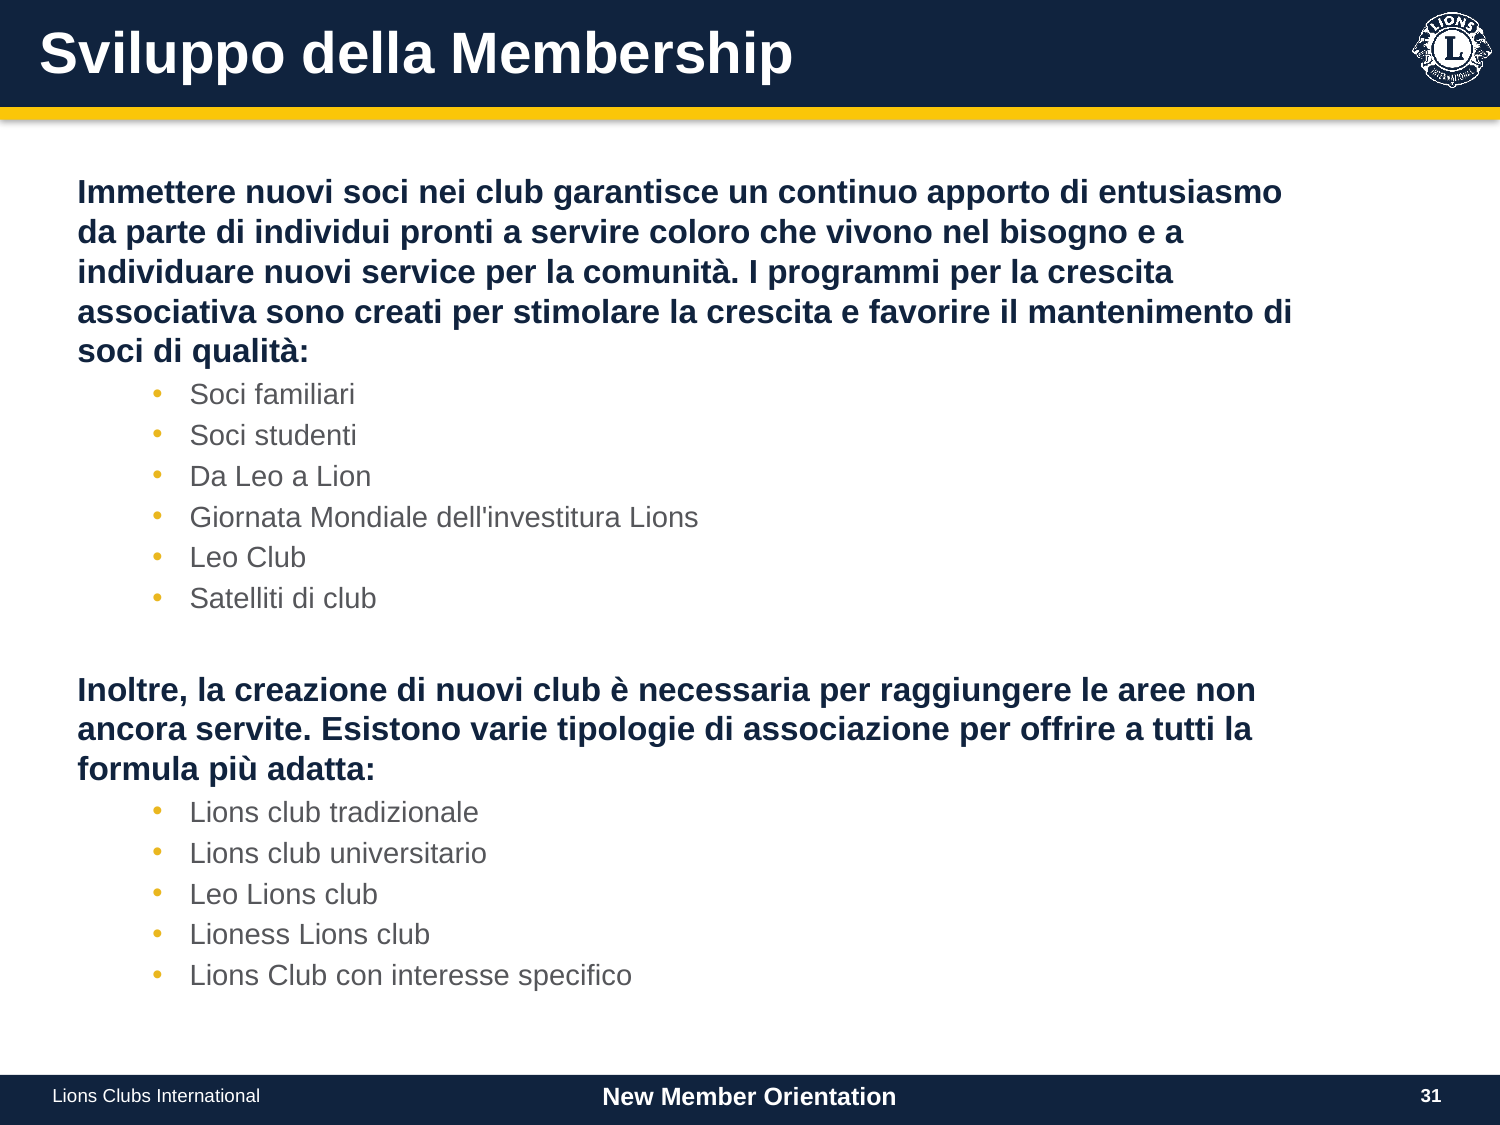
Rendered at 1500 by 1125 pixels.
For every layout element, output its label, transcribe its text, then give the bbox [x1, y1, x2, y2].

text_box Immettere nuovi soci nei club garantisce un continuo apporto di entusiasmo da parte di individui pronti a servire coloro che vivono nel bisogno e a individuare nuovi service per la comunità. I programmi per la crescita associativa sono creati per stimolare la crescita e favorire il mantenimento di soci di qualità: Soci familiari Soci studenti Da Leo a Lion Giornata Mondiale dell'investitura Lions Leo Club Satelliti di club Inoltre, la creazione di nuovi club è necessaria per raggiungere le aree non ancora servite. Esistono varie tipologie di associazione per offrire a tutti la formula più adatta: Lions club tradizionale Lions club universitario Leo Lions club Lioness Lions club Lions Club con interesse specifico [62, 162, 1338, 1050]
title Sviluppo della Membership [24, 12, 1401, 88]
picture [1412, 12, 1492, 88]
